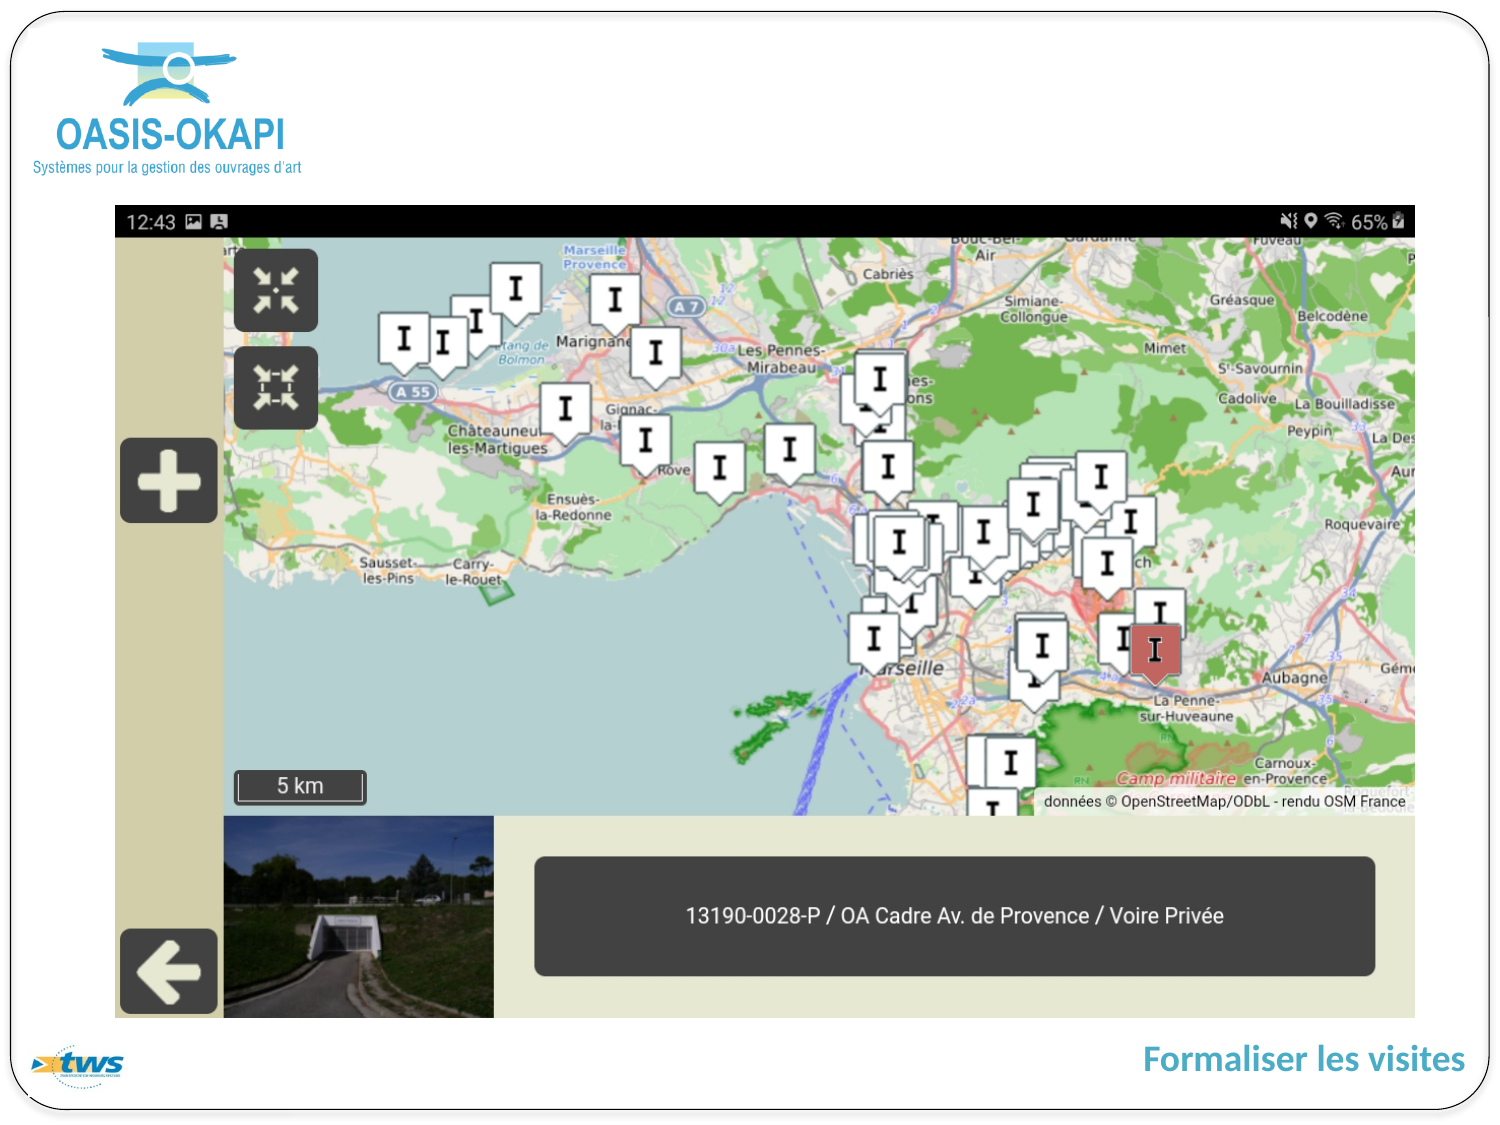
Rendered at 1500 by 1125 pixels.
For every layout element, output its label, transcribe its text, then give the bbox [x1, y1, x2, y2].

slide_number Formaliser les visites [668, 1017, 1482, 1096]
picture [114, 205, 1415, 1018]
picture [27, 28, 304, 188]
picture [28, 1036, 132, 1097]
